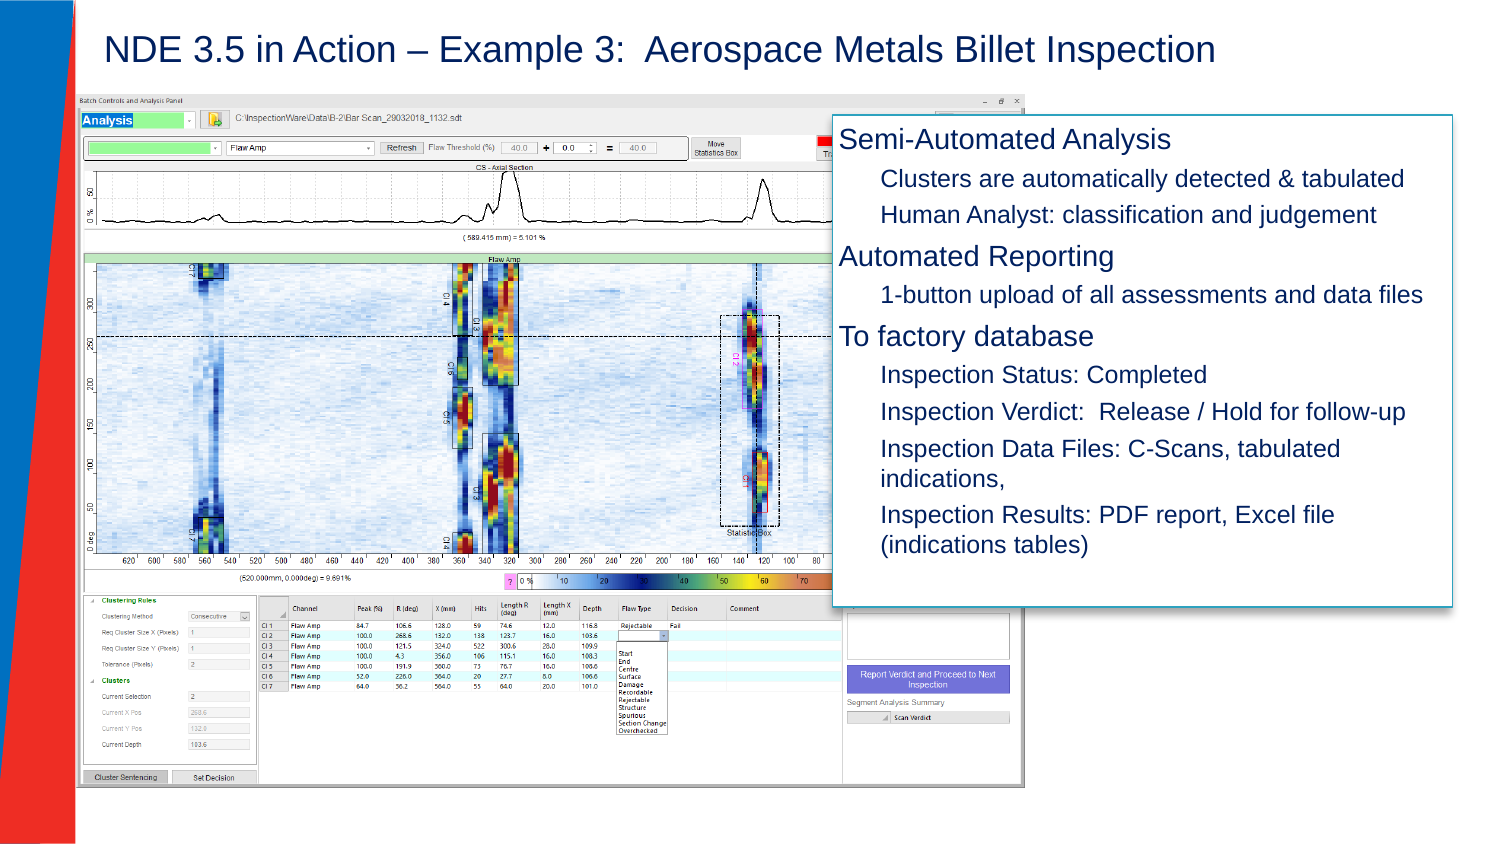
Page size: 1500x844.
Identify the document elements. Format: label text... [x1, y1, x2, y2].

text_box NDE 3.5 in Action – Example 3: Aerospace Metals Billet Inspection [102, 23, 1388, 72]
text_box Semi-Automated Analysis Clusters are automatically detected & tabulated Human Analyst: classification and judgement Automated Reporting 1-button upload of all assessments and data files To factory database Inspection Status: Completed Inspection Verdict: Release / Hold for follow-up Inspection Data Files: C-Scans, tabulated indications, Inspection Results: PDF report, Excel file (indications tables) [1029, 114, 1453, 608]
picture [76, 94, 1025, 789]
